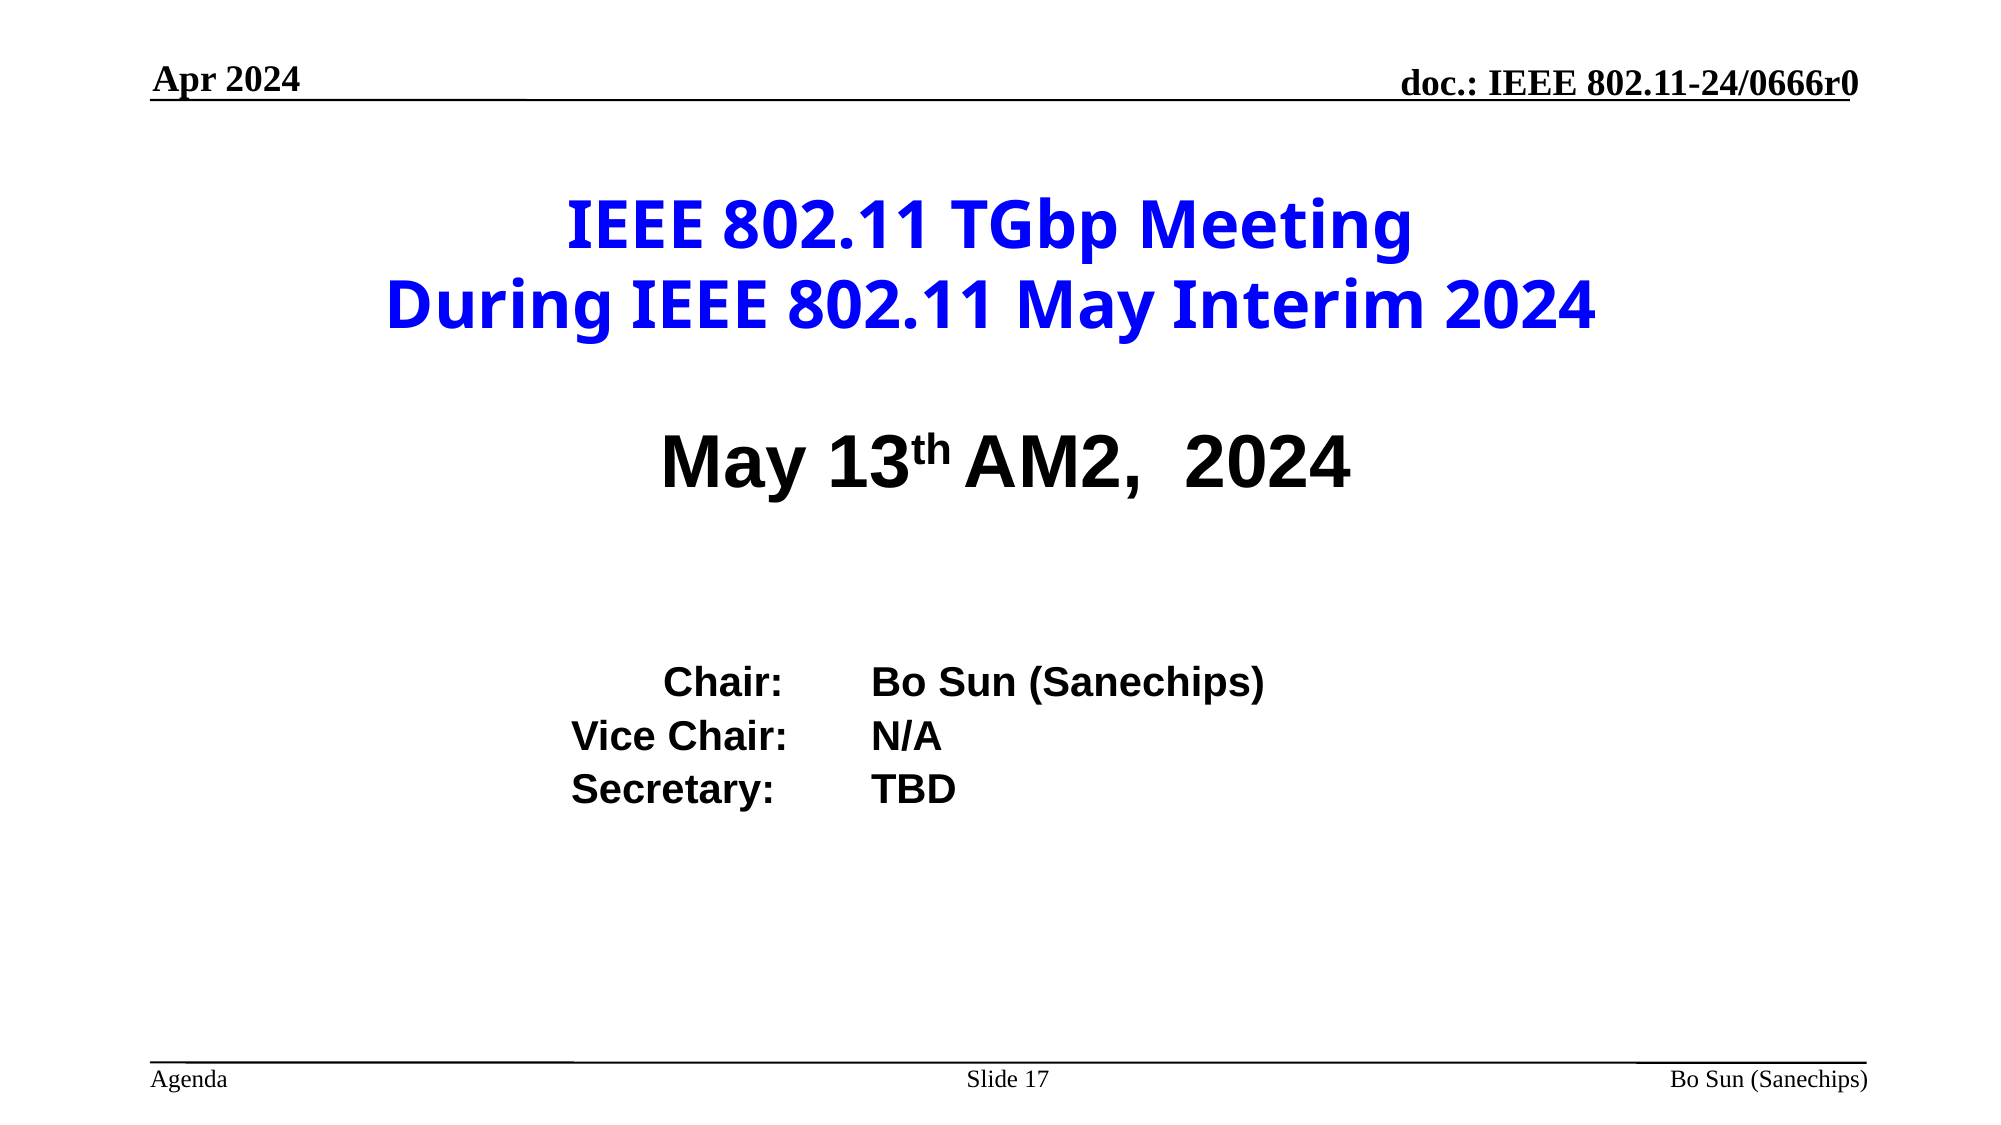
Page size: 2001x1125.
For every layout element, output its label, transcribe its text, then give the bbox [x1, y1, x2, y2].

text_box IEEE 802.11 TGbp Meeting During IEEE 802.11 May Interim 2024 [288, 112, 1695, 349]
footer Bo Sun (Sanechips) [1171, 1061, 1869, 1093]
text_box May 13th AM2, 2024 Chair: Bo Sun (Sanechips) Vice Chair: N/A Secretary: TBD [200, 349, 1813, 1027]
slide_number Slide [949, 1061, 1067, 1123]
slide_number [152, 54, 563, 100]
